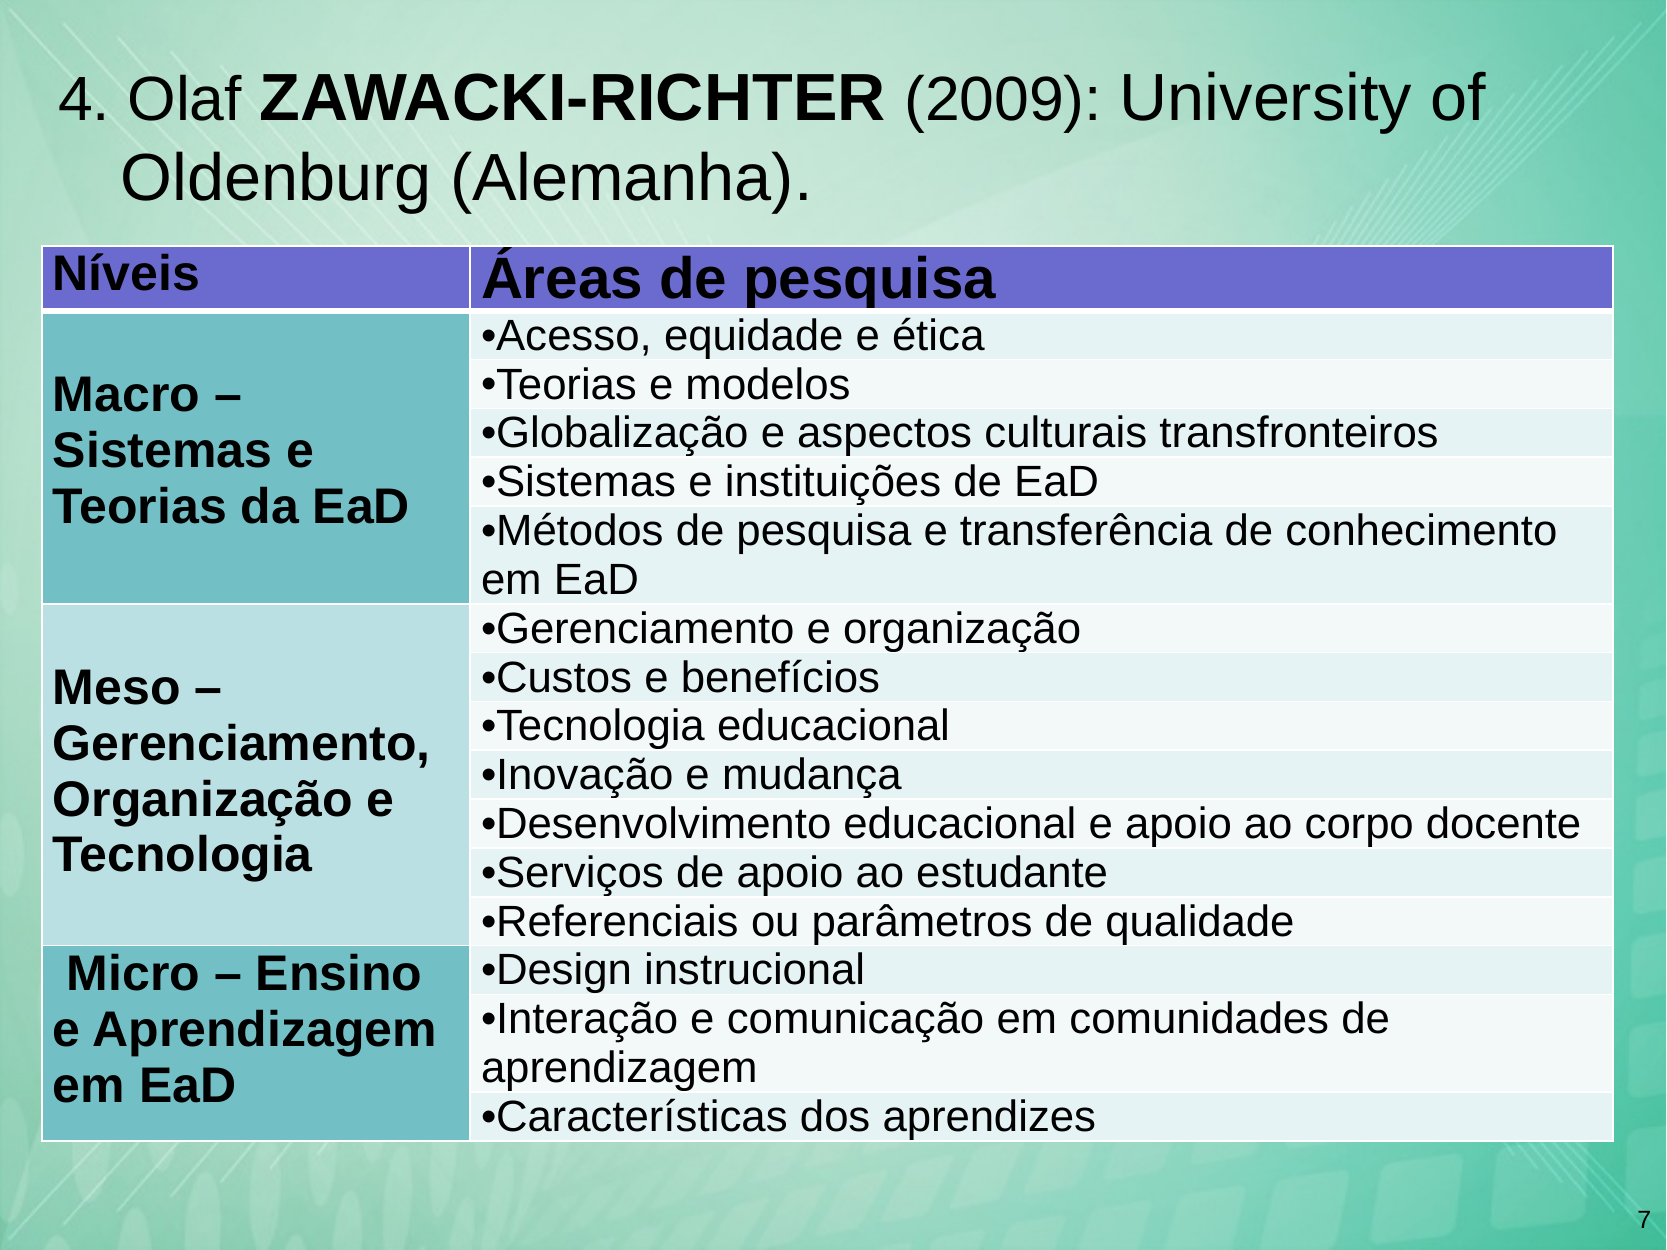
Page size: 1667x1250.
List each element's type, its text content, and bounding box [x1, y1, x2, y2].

table_cell Acesso, equidade e ética [471, 314, 1612, 359]
picture [0, 0, 1667, 1250]
table_cell Características dos aprendizes [471, 1093, 1612, 1140]
table_cell Macro – Sistemas e Teorias da EaD [43, 314, 469, 603]
table_cell Design instrucional [471, 946, 1612, 994]
table_cell Custos e benefícios [471, 653, 1612, 701]
table_cell Desenvolvimento educacional e apoio ao corpo docente [471, 800, 1612, 847]
table_cell Sistemas e instituições de EaD [471, 458, 1612, 505]
table_header Áreas de pesquisa [471, 247, 1612, 308]
table_cell Teorias e modelos [471, 360, 1612, 408]
list 4. Olaf Zawacki-Richter (2009): University of Oldenburg (Alemanha). [41, 45, 1637, 247]
table_cell Referenciais ou parâmetros de qualidade [471, 898, 1612, 945]
table_cell Gerenciamento e organização [471, 605, 1612, 652]
table_header Níveis [43, 247, 469, 308]
table_cell Métodos de pesquisa e transferência de conhecimento em EaD [471, 507, 1612, 603]
table_cell Serviços de apoio ao estudante [471, 849, 1612, 896]
table_cell Interação e comunicação em comunidades de aprendizagem [471, 995, 1612, 1091]
table_cell Tecnologia educacional [471, 702, 1612, 749]
table_cell Inovação e mudança [471, 751, 1612, 798]
table_cell Meso – Gerenciamento, Organização e Tecnologia [43, 605, 469, 945]
table_cell Globalização e aspectos culturais transfronteiros [471, 409, 1612, 456]
table_cell Micro – Ensino e Aprendizagem em EaD [43, 946, 469, 1140]
